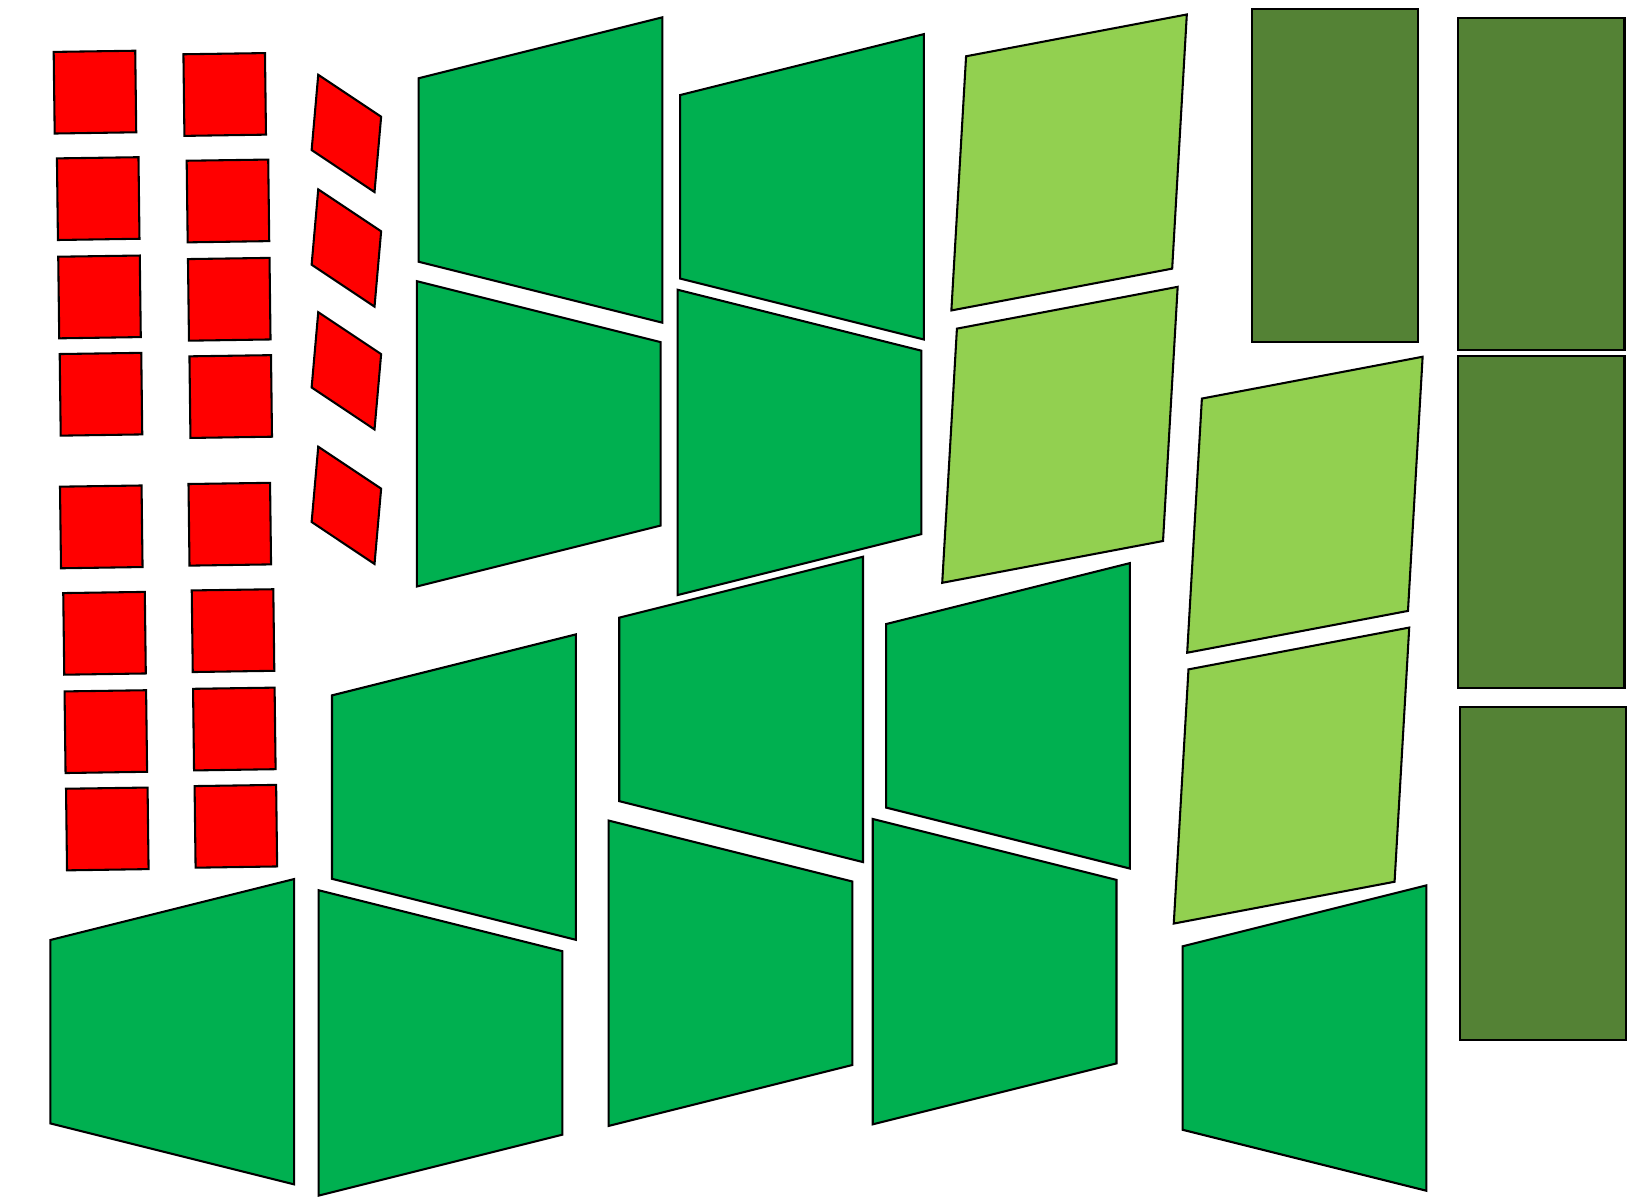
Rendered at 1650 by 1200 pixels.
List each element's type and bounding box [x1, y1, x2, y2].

text_box [330, 633, 577, 942]
text_box [679, 32, 925, 341]
text_box [885, 561, 1131, 870]
text_box [1251, 8, 1419, 343]
text_box [607, 819, 854, 1128]
text_box [24, 614, 442, 736]
text_box [49, 877, 296, 1186]
text_box [1459, 706, 1627, 1041]
text_box [1172, 626, 1411, 925]
text_box [310, 72, 383, 184]
text_box [618, 555, 865, 864]
text_box [0, 617, 314, 739]
text_box [415, 285, 662, 588]
text_box [1457, 17, 1626, 351]
text_box [950, 13, 1188, 312]
text_box [1186, 355, 1424, 654]
text_box [417, 15, 664, 325]
text_box [317, 888, 564, 1197]
text_box [871, 817, 1118, 1126]
text_box [1457, 355, 1626, 689]
text_box [310, 310, 383, 432]
text_box [0, 182, 307, 304]
text_box [310, 444, 383, 566]
text_box [1181, 884, 1428, 1193]
text_box [18, 184, 437, 307]
text_box [941, 285, 1179, 585]
text_box [676, 288, 923, 597]
